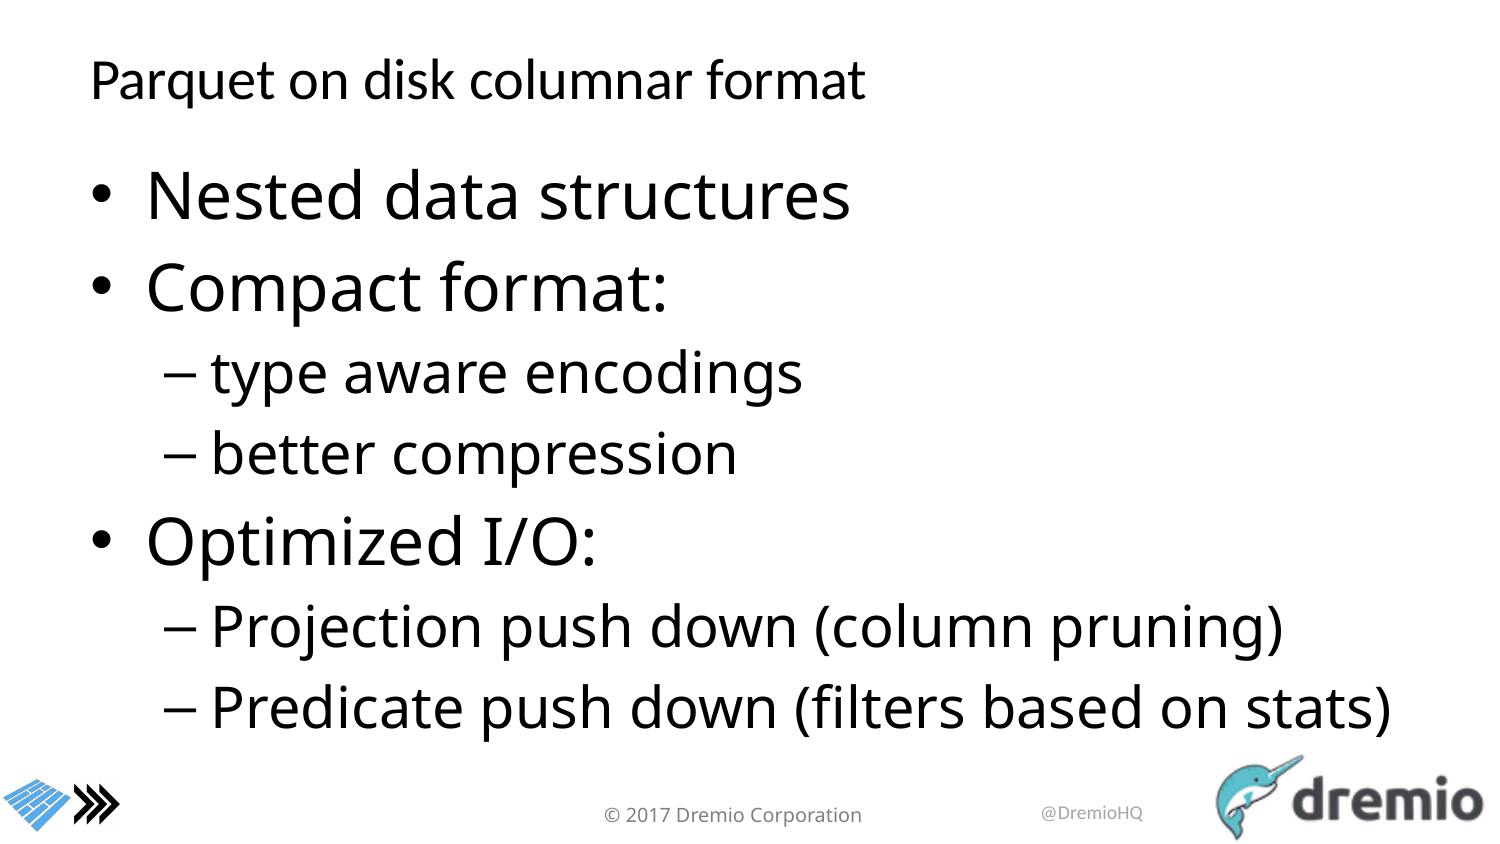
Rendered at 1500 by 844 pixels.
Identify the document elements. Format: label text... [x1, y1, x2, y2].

picture [1209, 751, 1488, 842]
title Parquet on disk columnar format [75, 33, 1425, 118]
list Nested data structures Compact format: type aware encodings better compression Optimized I/O: Projection push down (column pruning) Predicate push down (filters based on stats) [75, 145, 1425, 754]
picture [74, 781, 120, 827]
